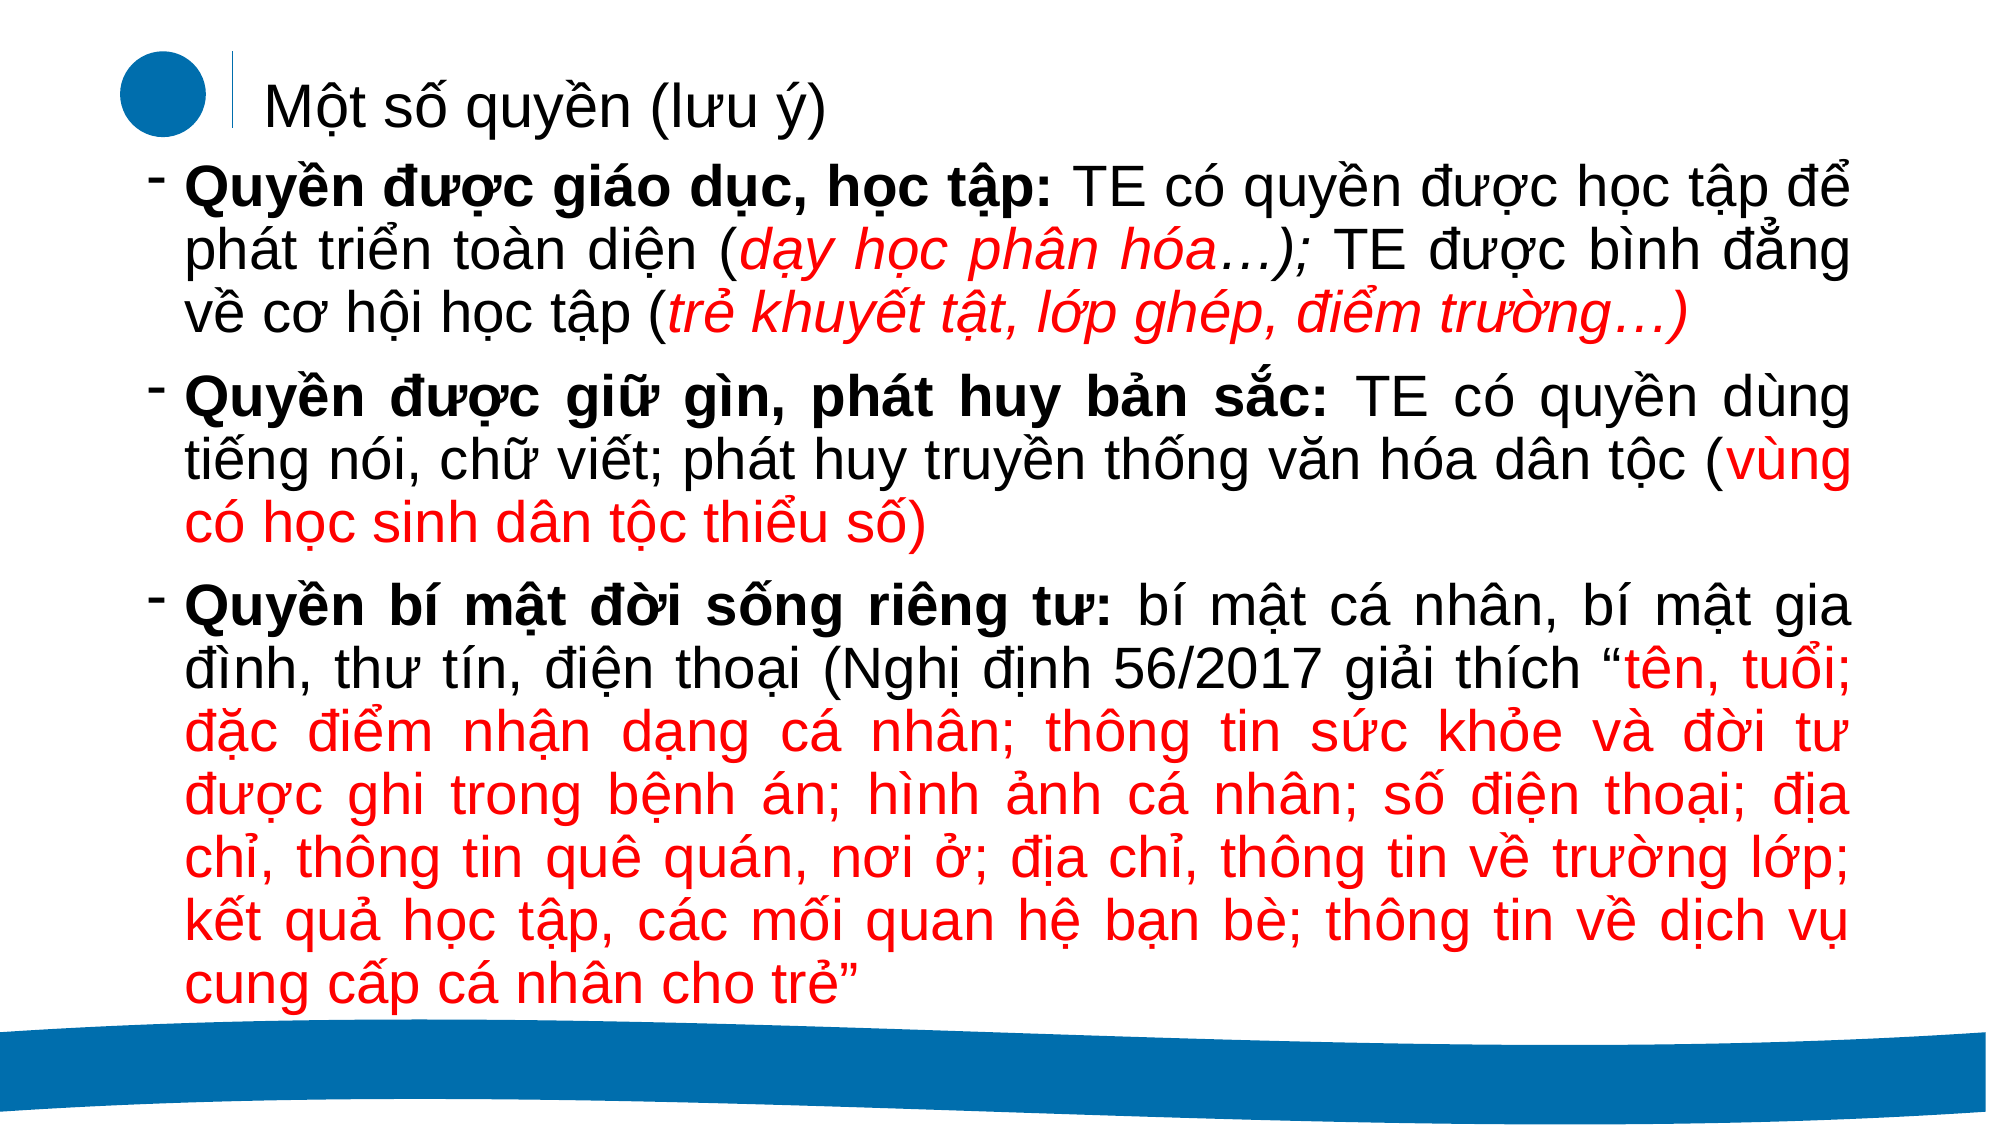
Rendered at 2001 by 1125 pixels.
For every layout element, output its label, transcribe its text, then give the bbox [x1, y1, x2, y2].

list Quyền được giáo dục, học tập: TE có quyền được học tập để phát triển toàn diện (dạy học phân hóa…); TE được bình đẳng về cơ hội học tập (trẻ khuyết tật, lớp ghép, điểm trường…) Quyền được giữ gìn, phát huy bản sắc: TE có quyền dùng tiếng nói, chữ viết; phát huy truyền thống văn hóa dân tộc (vùng có học sinh dân tộc thiểu số) Quyền bí mật đời sống riêng tư: bí mật cá nhân, bí mật gia đình, thư tín, điện thoại (Nghị định 56/2017 giải thích “tên, tuổi; đặc điểm nhận dạng cá nhân; thông tin sức khỏe và đời tư được ghi trong bệnh án; hình ảnh cá nhân; số điện thoại; địa chỉ, thông tin quê quán, nơi ở; địa chỉ, thông tin về trường lớp; kết quả học tập, các mối quan hệ bạn bè; thông tin về dịch vụ cung cấp cá nhân cho trẻ” [131, 148, 1869, 964]
title Một số quyền (lưu ý) [248, 66, 1751, 148]
